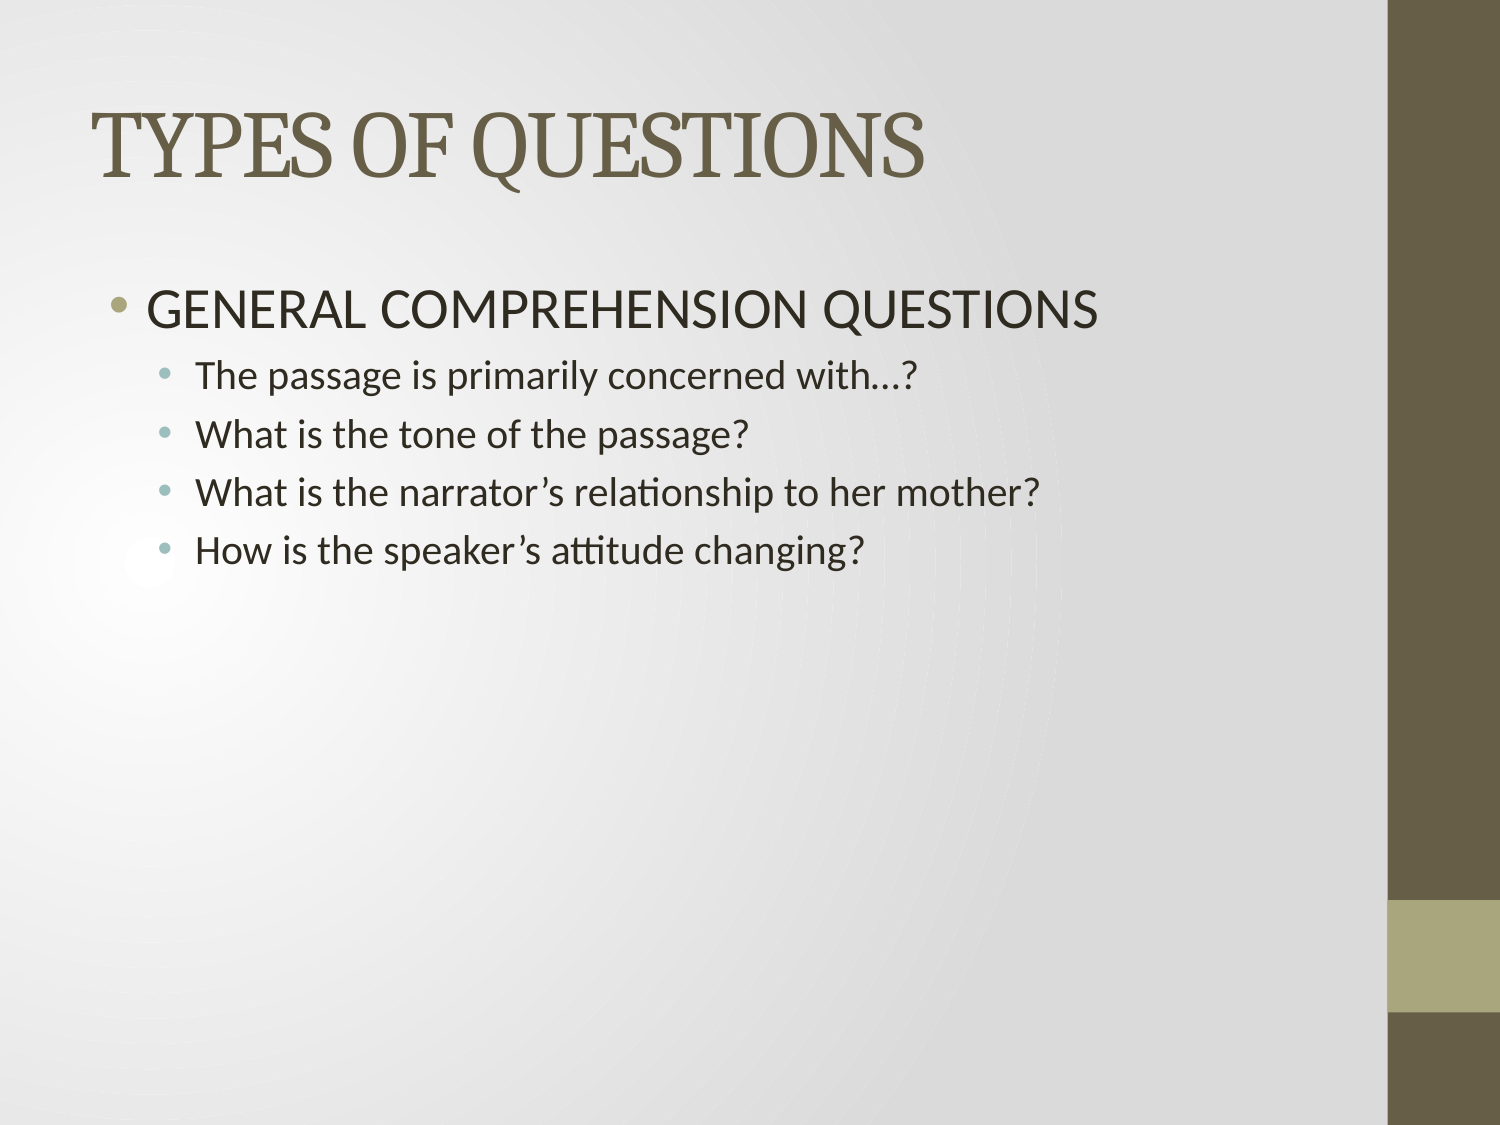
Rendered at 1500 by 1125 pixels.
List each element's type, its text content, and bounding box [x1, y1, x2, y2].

title TYPES OF QUESTIONS [75, 45, 1325, 233]
list GENERAL COMPREHENSION QUESTIONS The passage is primarily concerned with…? What is the tone of the passage? What is the narrator’s relationship to her mother? How is the speaker’s attitude changing? [74, 262, 1326, 1051]
